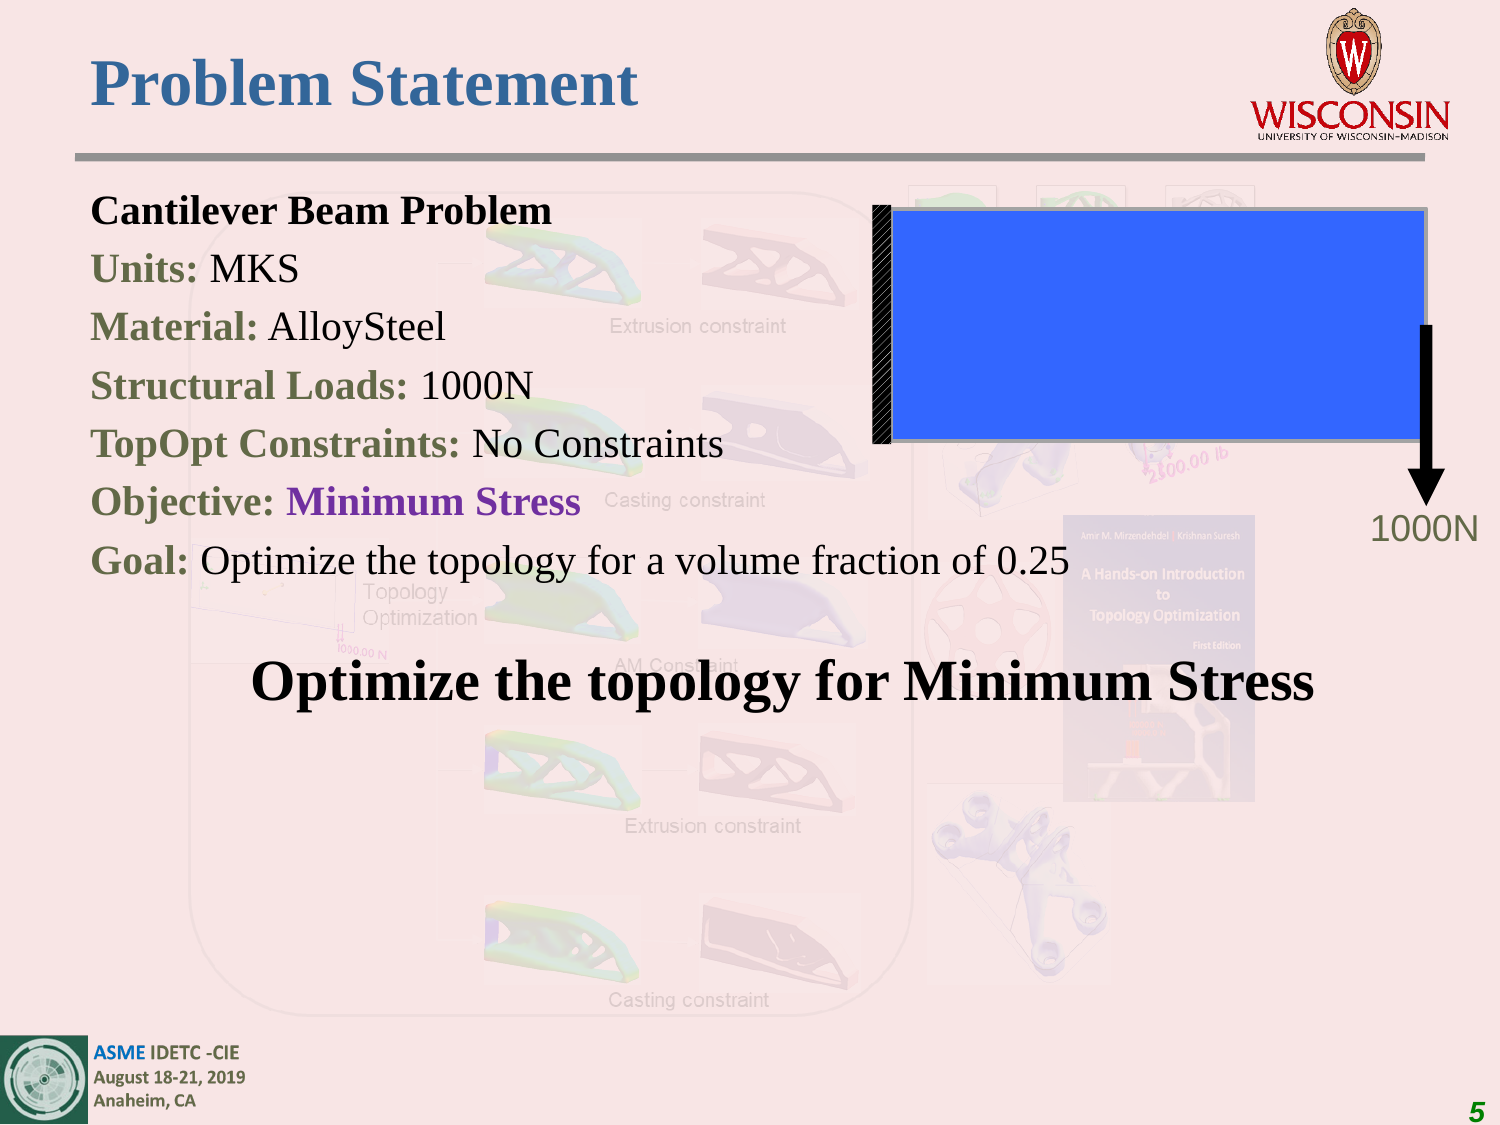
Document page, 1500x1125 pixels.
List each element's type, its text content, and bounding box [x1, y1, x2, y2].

slide_number 5 [1412, 1085, 1500, 1124]
picture [0, 1032, 257, 1124]
title Problem Statement [75, 37, 1425, 121]
picture [1250, 8, 1450, 140]
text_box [872, 204, 1500, 557]
list Cantilever Beam Problem Units: MKS Material: AlloySteel Structural Loads: 1000N TopOpt Constraints: No Constraints Objective: Minimum Stress Goal: Optimize the topology for a volume fraction of 0.25 [75, 174, 1425, 1100]
text_box Optimize the topology for Minimum Stress [139, 634, 1428, 720]
